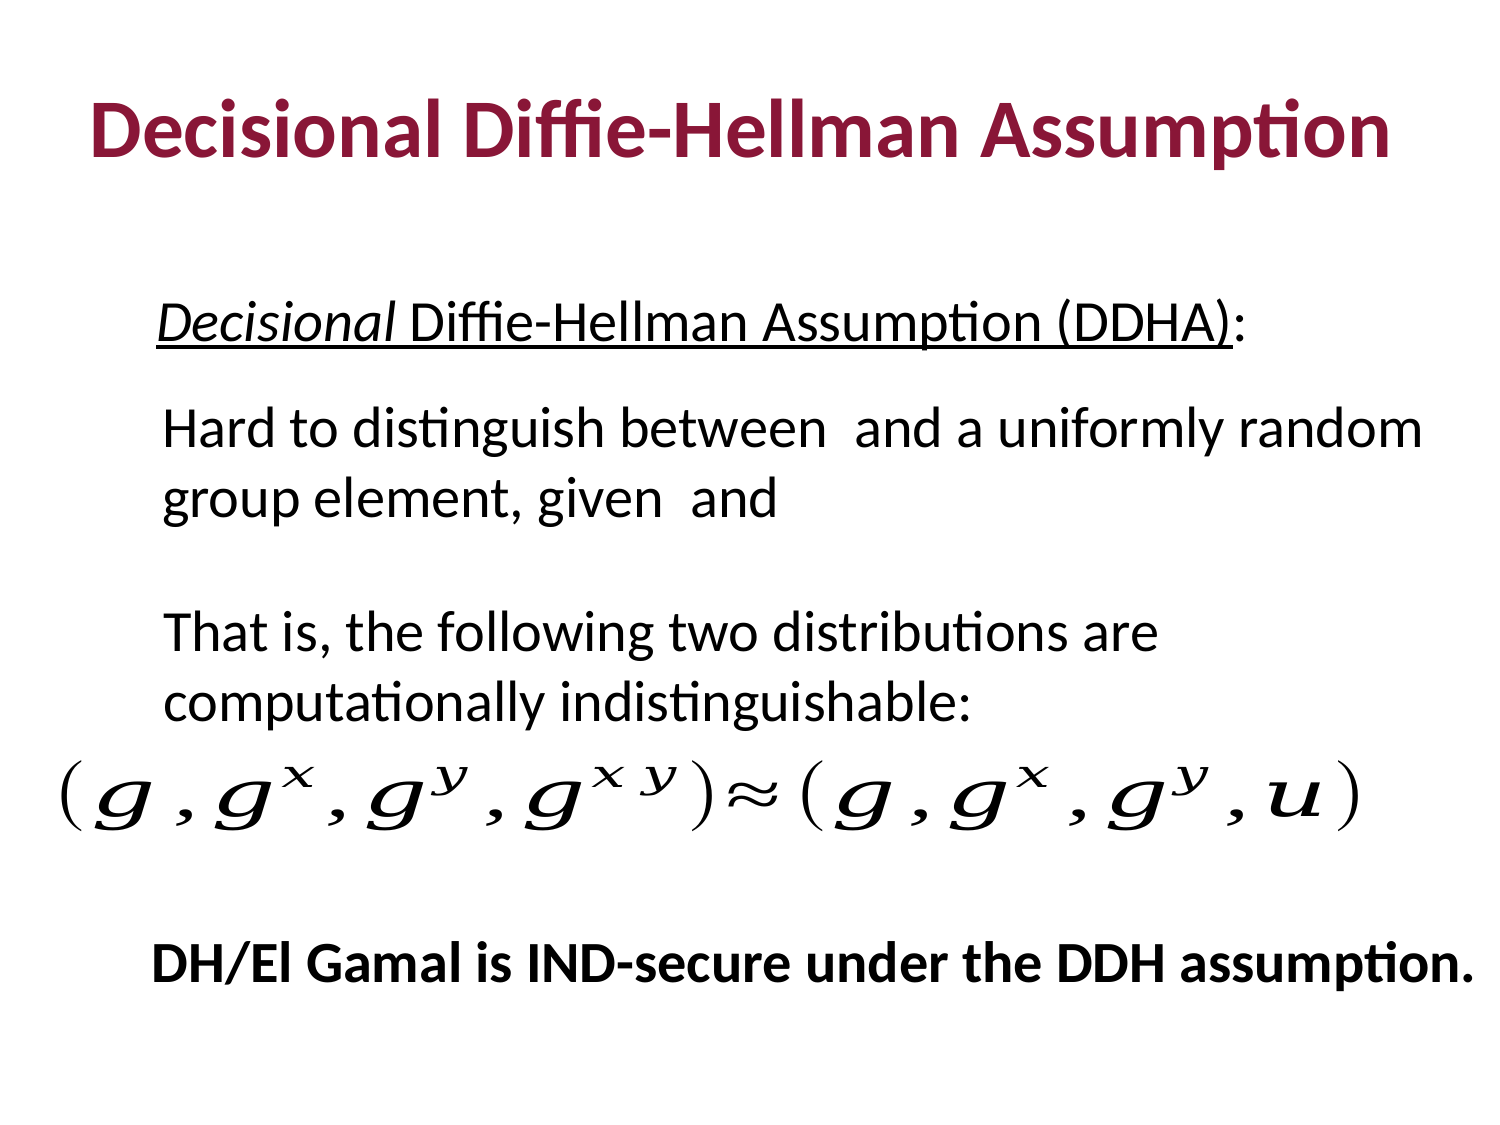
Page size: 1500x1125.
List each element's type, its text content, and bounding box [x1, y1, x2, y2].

text_box Decisional Diffie-Hellman Assumption [0, 66, 1483, 197]
text_box DH/El Gamal is IND-secure under the DDH assumption. [137, 917, 1500, 1002]
text_box Decisional Diffie-Hellman Assumption (DDHA): [141, 275, 1329, 361]
text_box That is, the following two distributions are computationally indistinguishable: [148, 586, 1460, 741]
